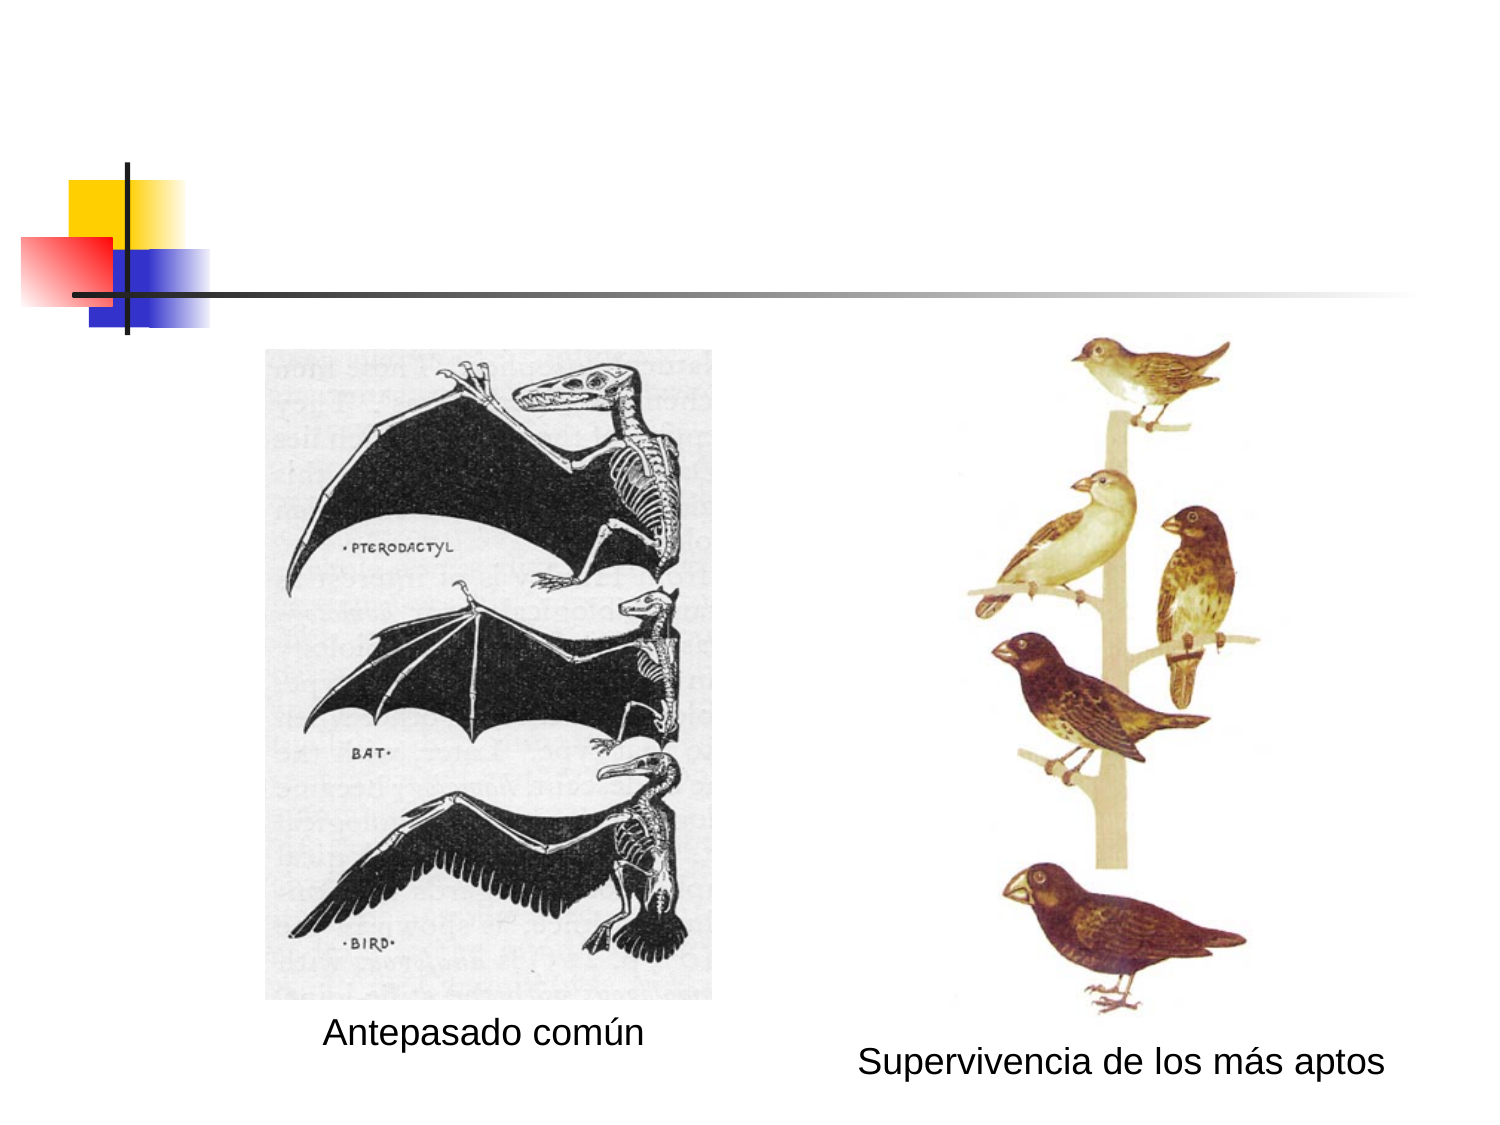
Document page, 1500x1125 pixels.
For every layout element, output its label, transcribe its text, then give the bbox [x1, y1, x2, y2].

list Antepasado común [170, 337, 797, 1095]
list Supervivencia de los más aptos [808, 314, 1435, 1125]
picture [938, 314, 1290, 1048]
picture [265, 349, 712, 1000]
